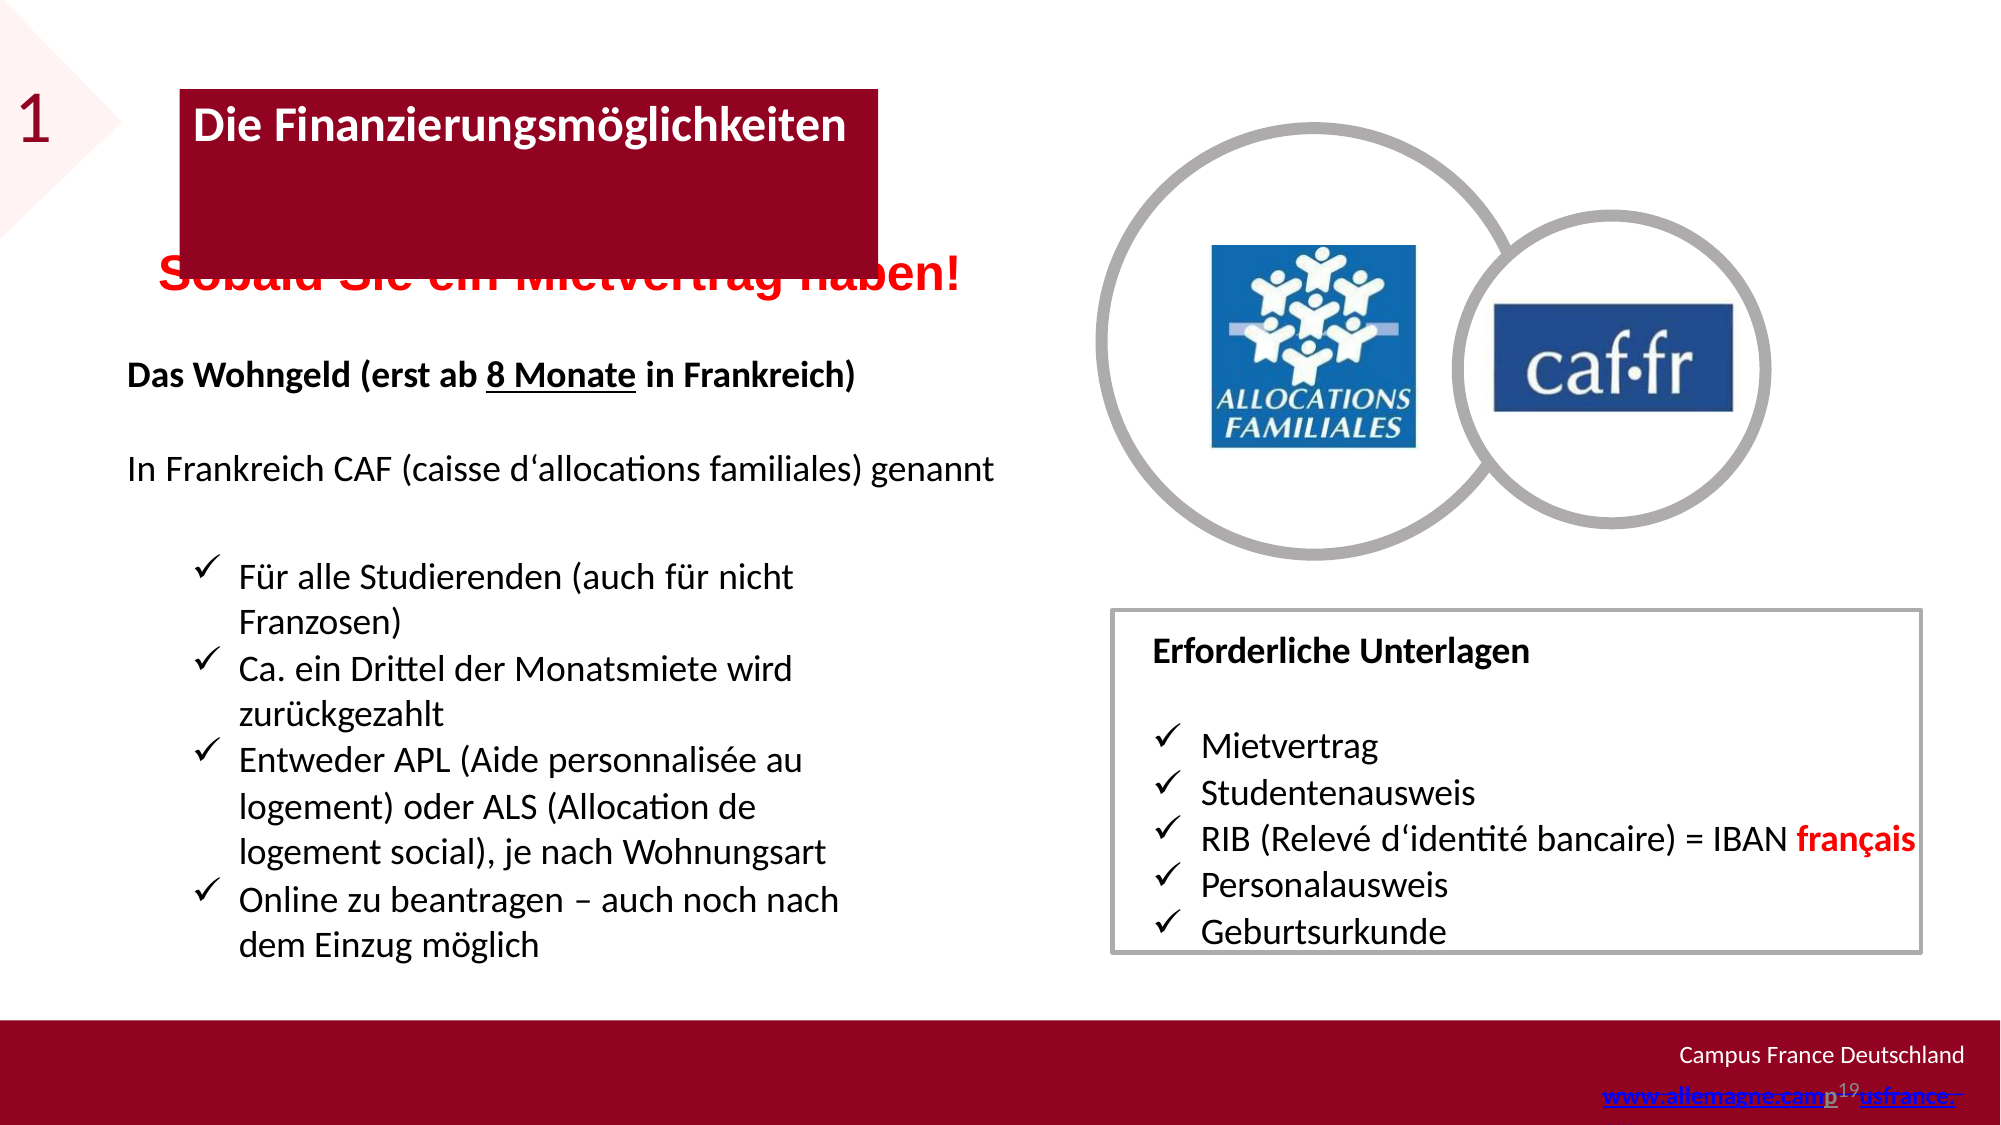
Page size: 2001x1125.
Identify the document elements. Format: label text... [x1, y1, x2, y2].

text_box 1 [12, 64, 55, 158]
text_box Erforderliche Unterlagen Mietvertrag Studentenausweis RIB (Relevé d‘identité bancaire) = IBAN français Personalausweis Geburtsurkunde [1112, 610, 1921, 953]
text_box Campus France Deutschland [1677, 1038, 1970, 1069]
text_box Sobald Sie ein Mietvertrag haben! Das Wohngeld (erst ab 8 Monate in Frankreich) In Frankreich CAF (caisse d‘allocations familiales) genannt [124, 237, 1039, 489]
title Die Finanzierungsmöglichkeiten [179, 89, 879, 279]
text_box Für alle Studierenden (auch für nicht Franzosen) Ca. ein Drittel der Monatsmiete wird zurückgezahlt Entweder APL (Aide personnalisée au logement) oder ALS (Allocation de logement social), je nach Wohnungsart Online zu beantragen – auch noch nach dem Einzug möglich [189, 549, 955, 966]
text_box www.allemagne.camp19usfrance.org [1600, 1056, 1968, 1125]
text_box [1095, 121, 1772, 561]
